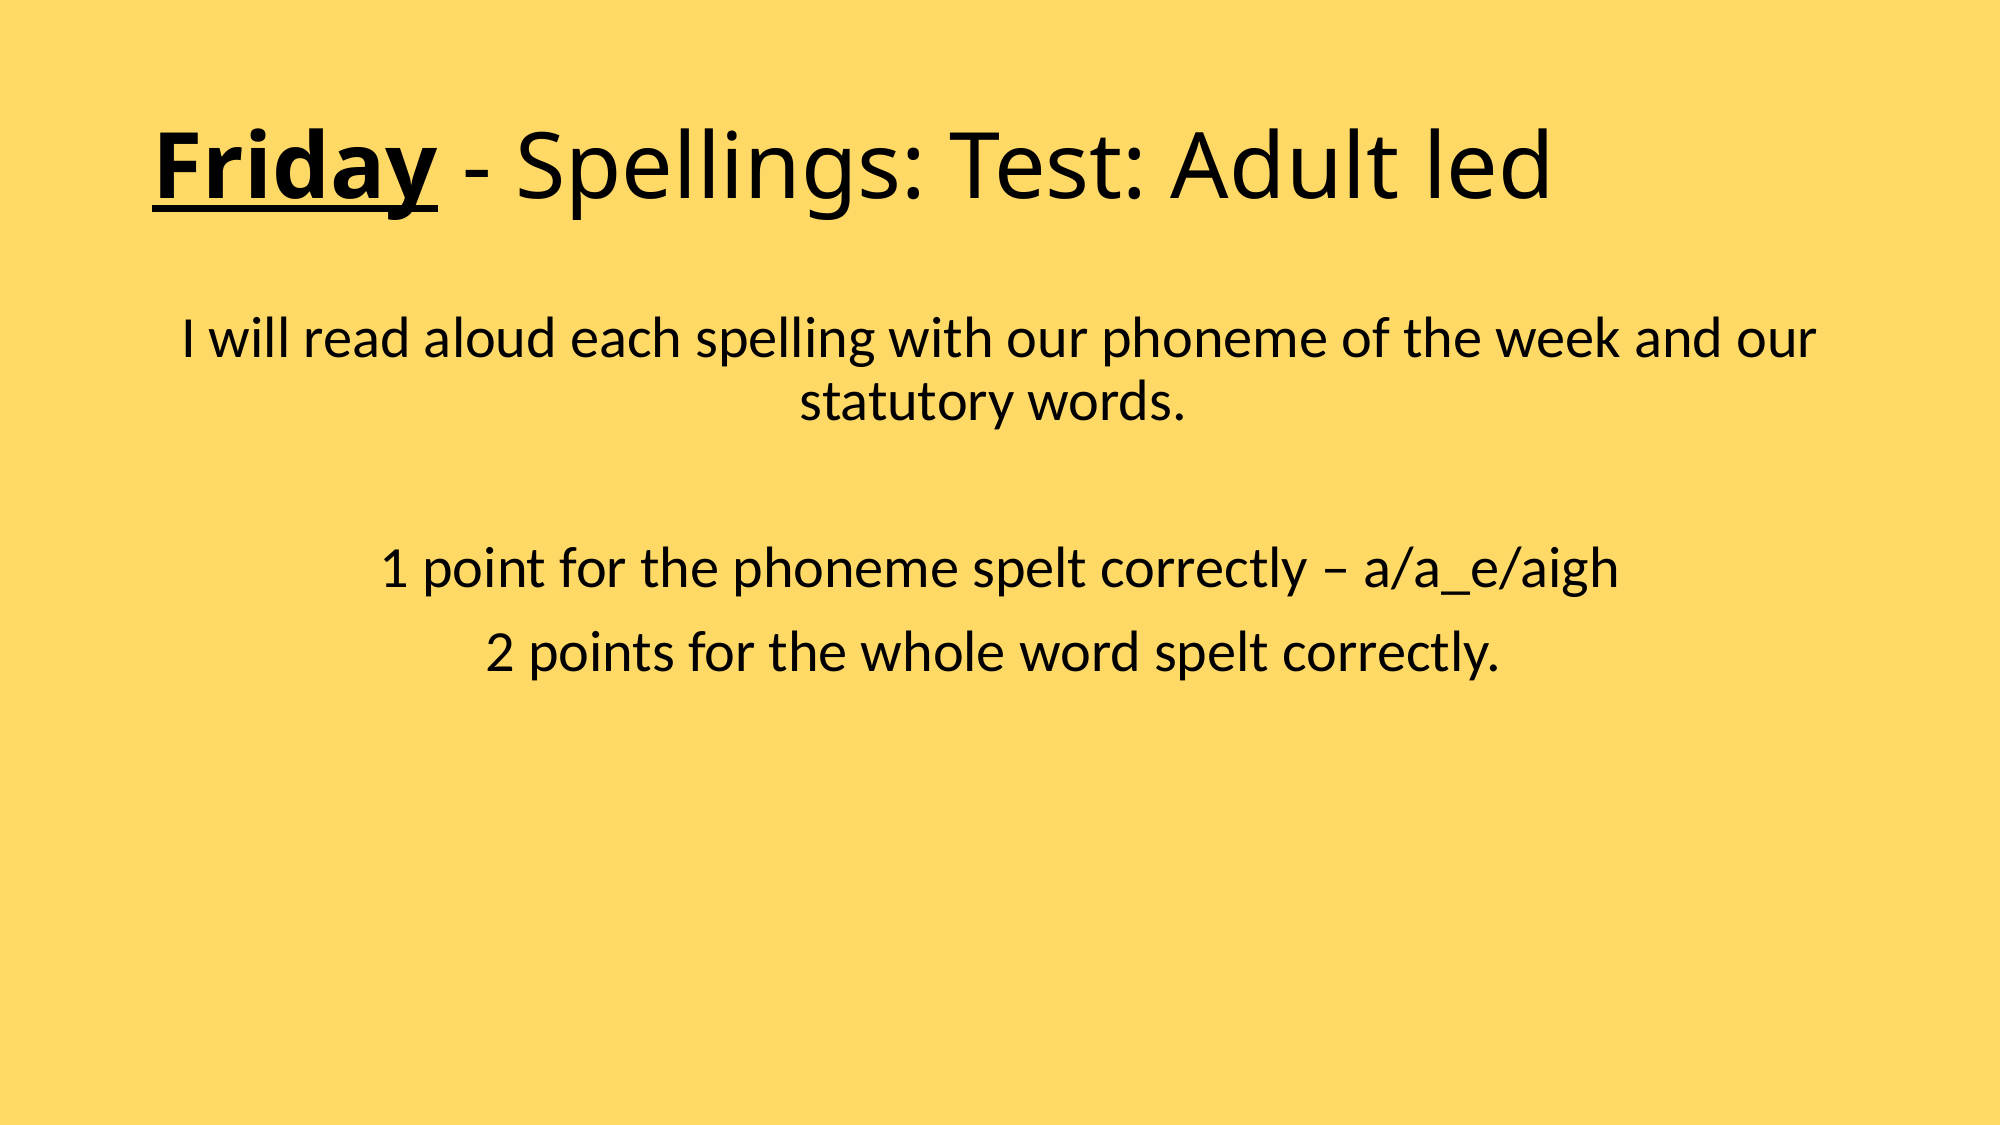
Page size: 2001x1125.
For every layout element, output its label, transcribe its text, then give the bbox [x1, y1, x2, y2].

title Friday - Spellings: Test: Adult led [137, 59, 1863, 278]
list I will read aloud each spelling with our phoneme of the week and our statutory words. 1 point for the phoneme spelt correctly – a/a_e/aigh 2 points for the whole word spelt correctly. [137, 299, 1863, 1014]
